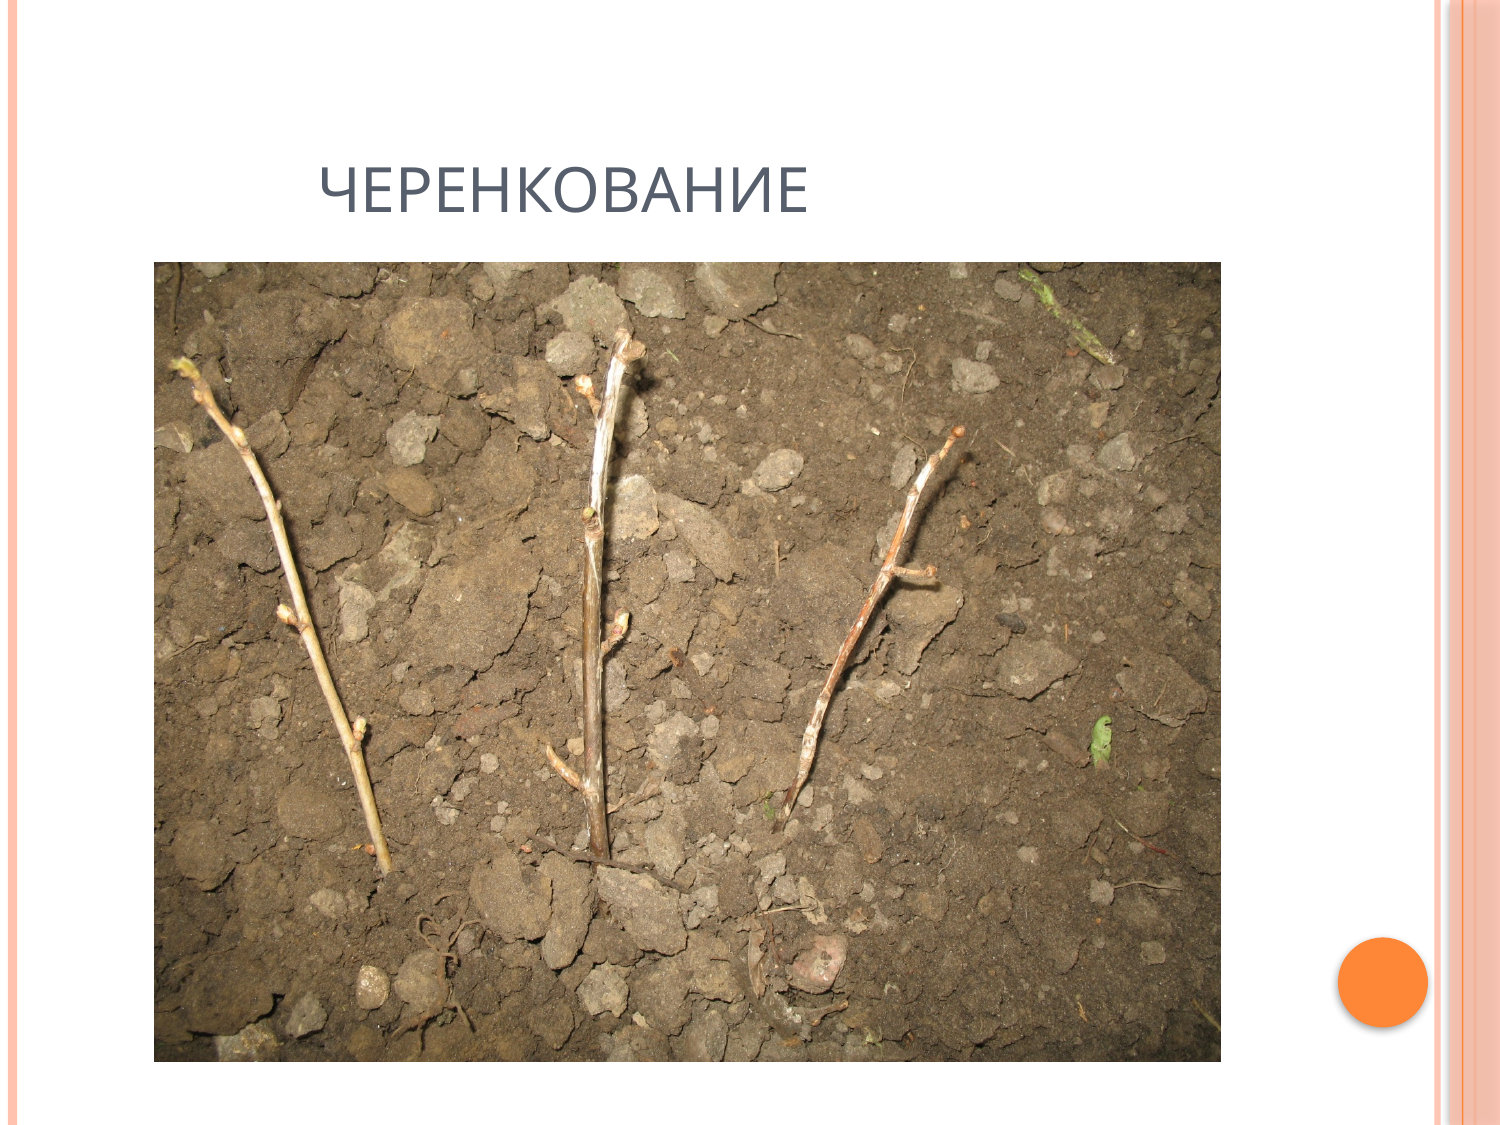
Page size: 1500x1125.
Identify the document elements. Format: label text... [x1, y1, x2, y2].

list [153, 261, 1221, 1063]
title Черенкование [75, 45, 1300, 233]
